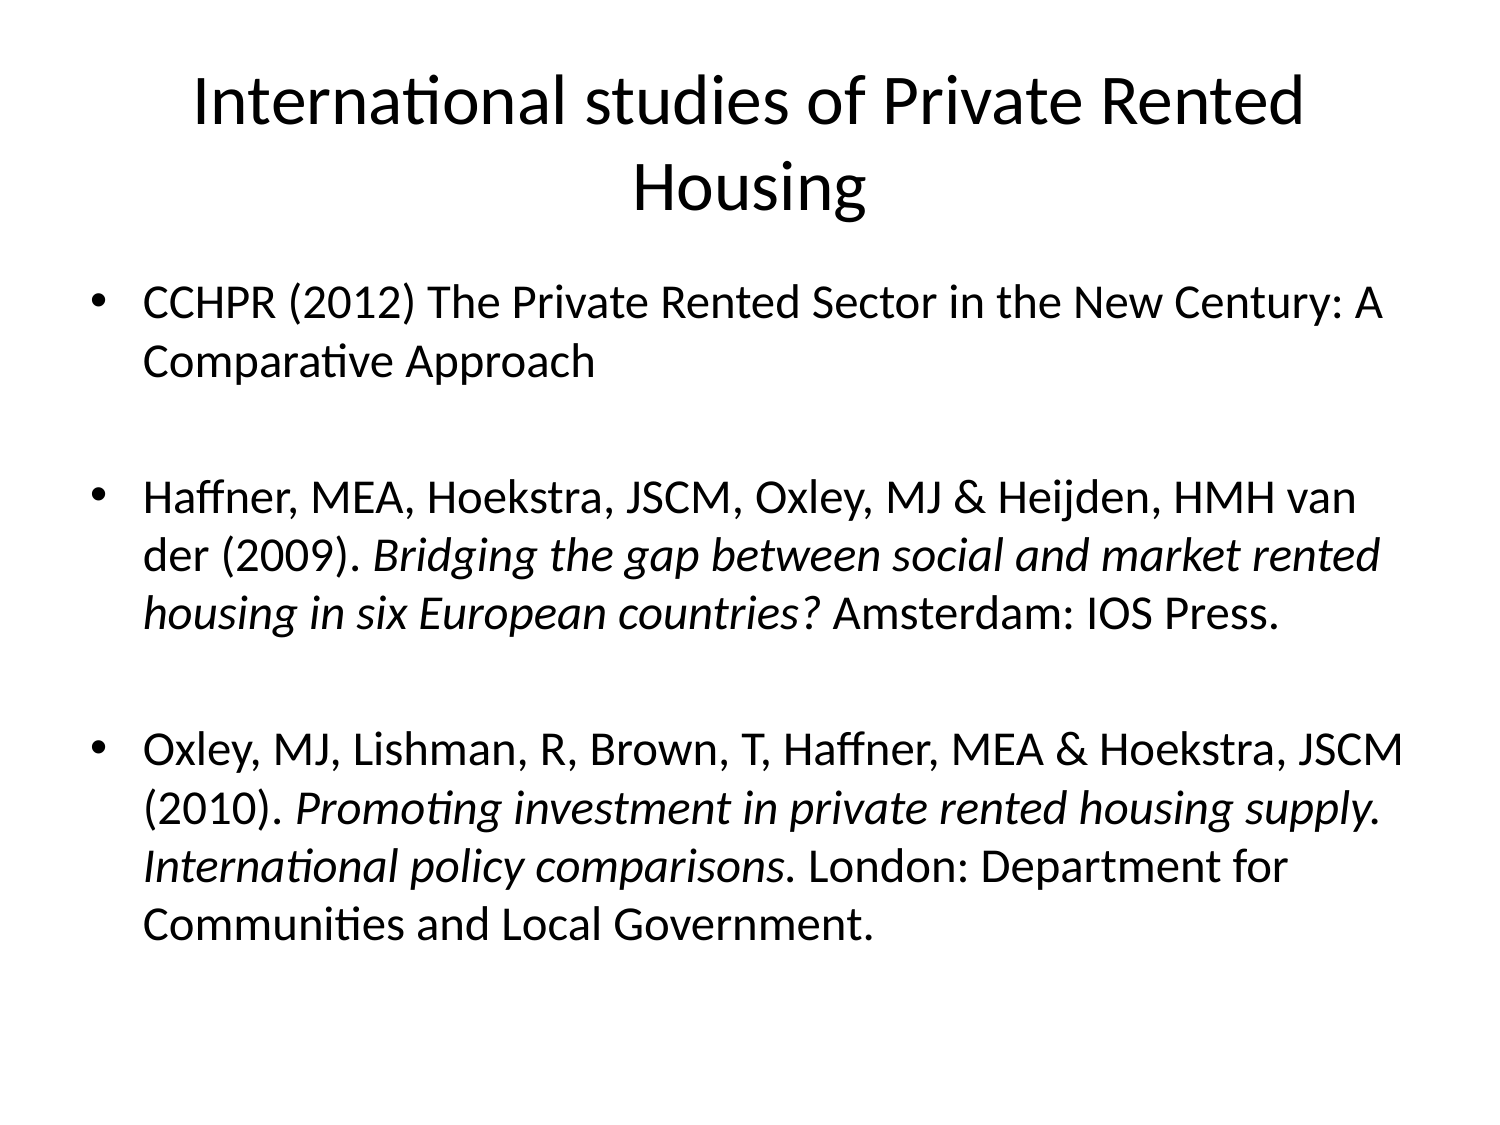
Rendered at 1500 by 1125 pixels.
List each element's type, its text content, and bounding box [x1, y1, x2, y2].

title International studies of Private Rented Housing [75, 45, 1425, 233]
list CCHPR (2012) The Private Rented Sector in the New Century: A Comparative Approach Haffner, MEA, Hoekstra, JSCM, Oxley, MJ & Heijden, HMH van der (2009). Bridging the gap between social and market rented housing in six European countries? Amsterdam: IOS Press. Oxley, MJ, Lishman, R, Brown, T, Haffner, MEA & Hoekstra, JSCM (2010). Promoting investment in private rented housing supply. International policy comparisons. London: Department for Communities and Local Government. [75, 262, 1425, 1005]
